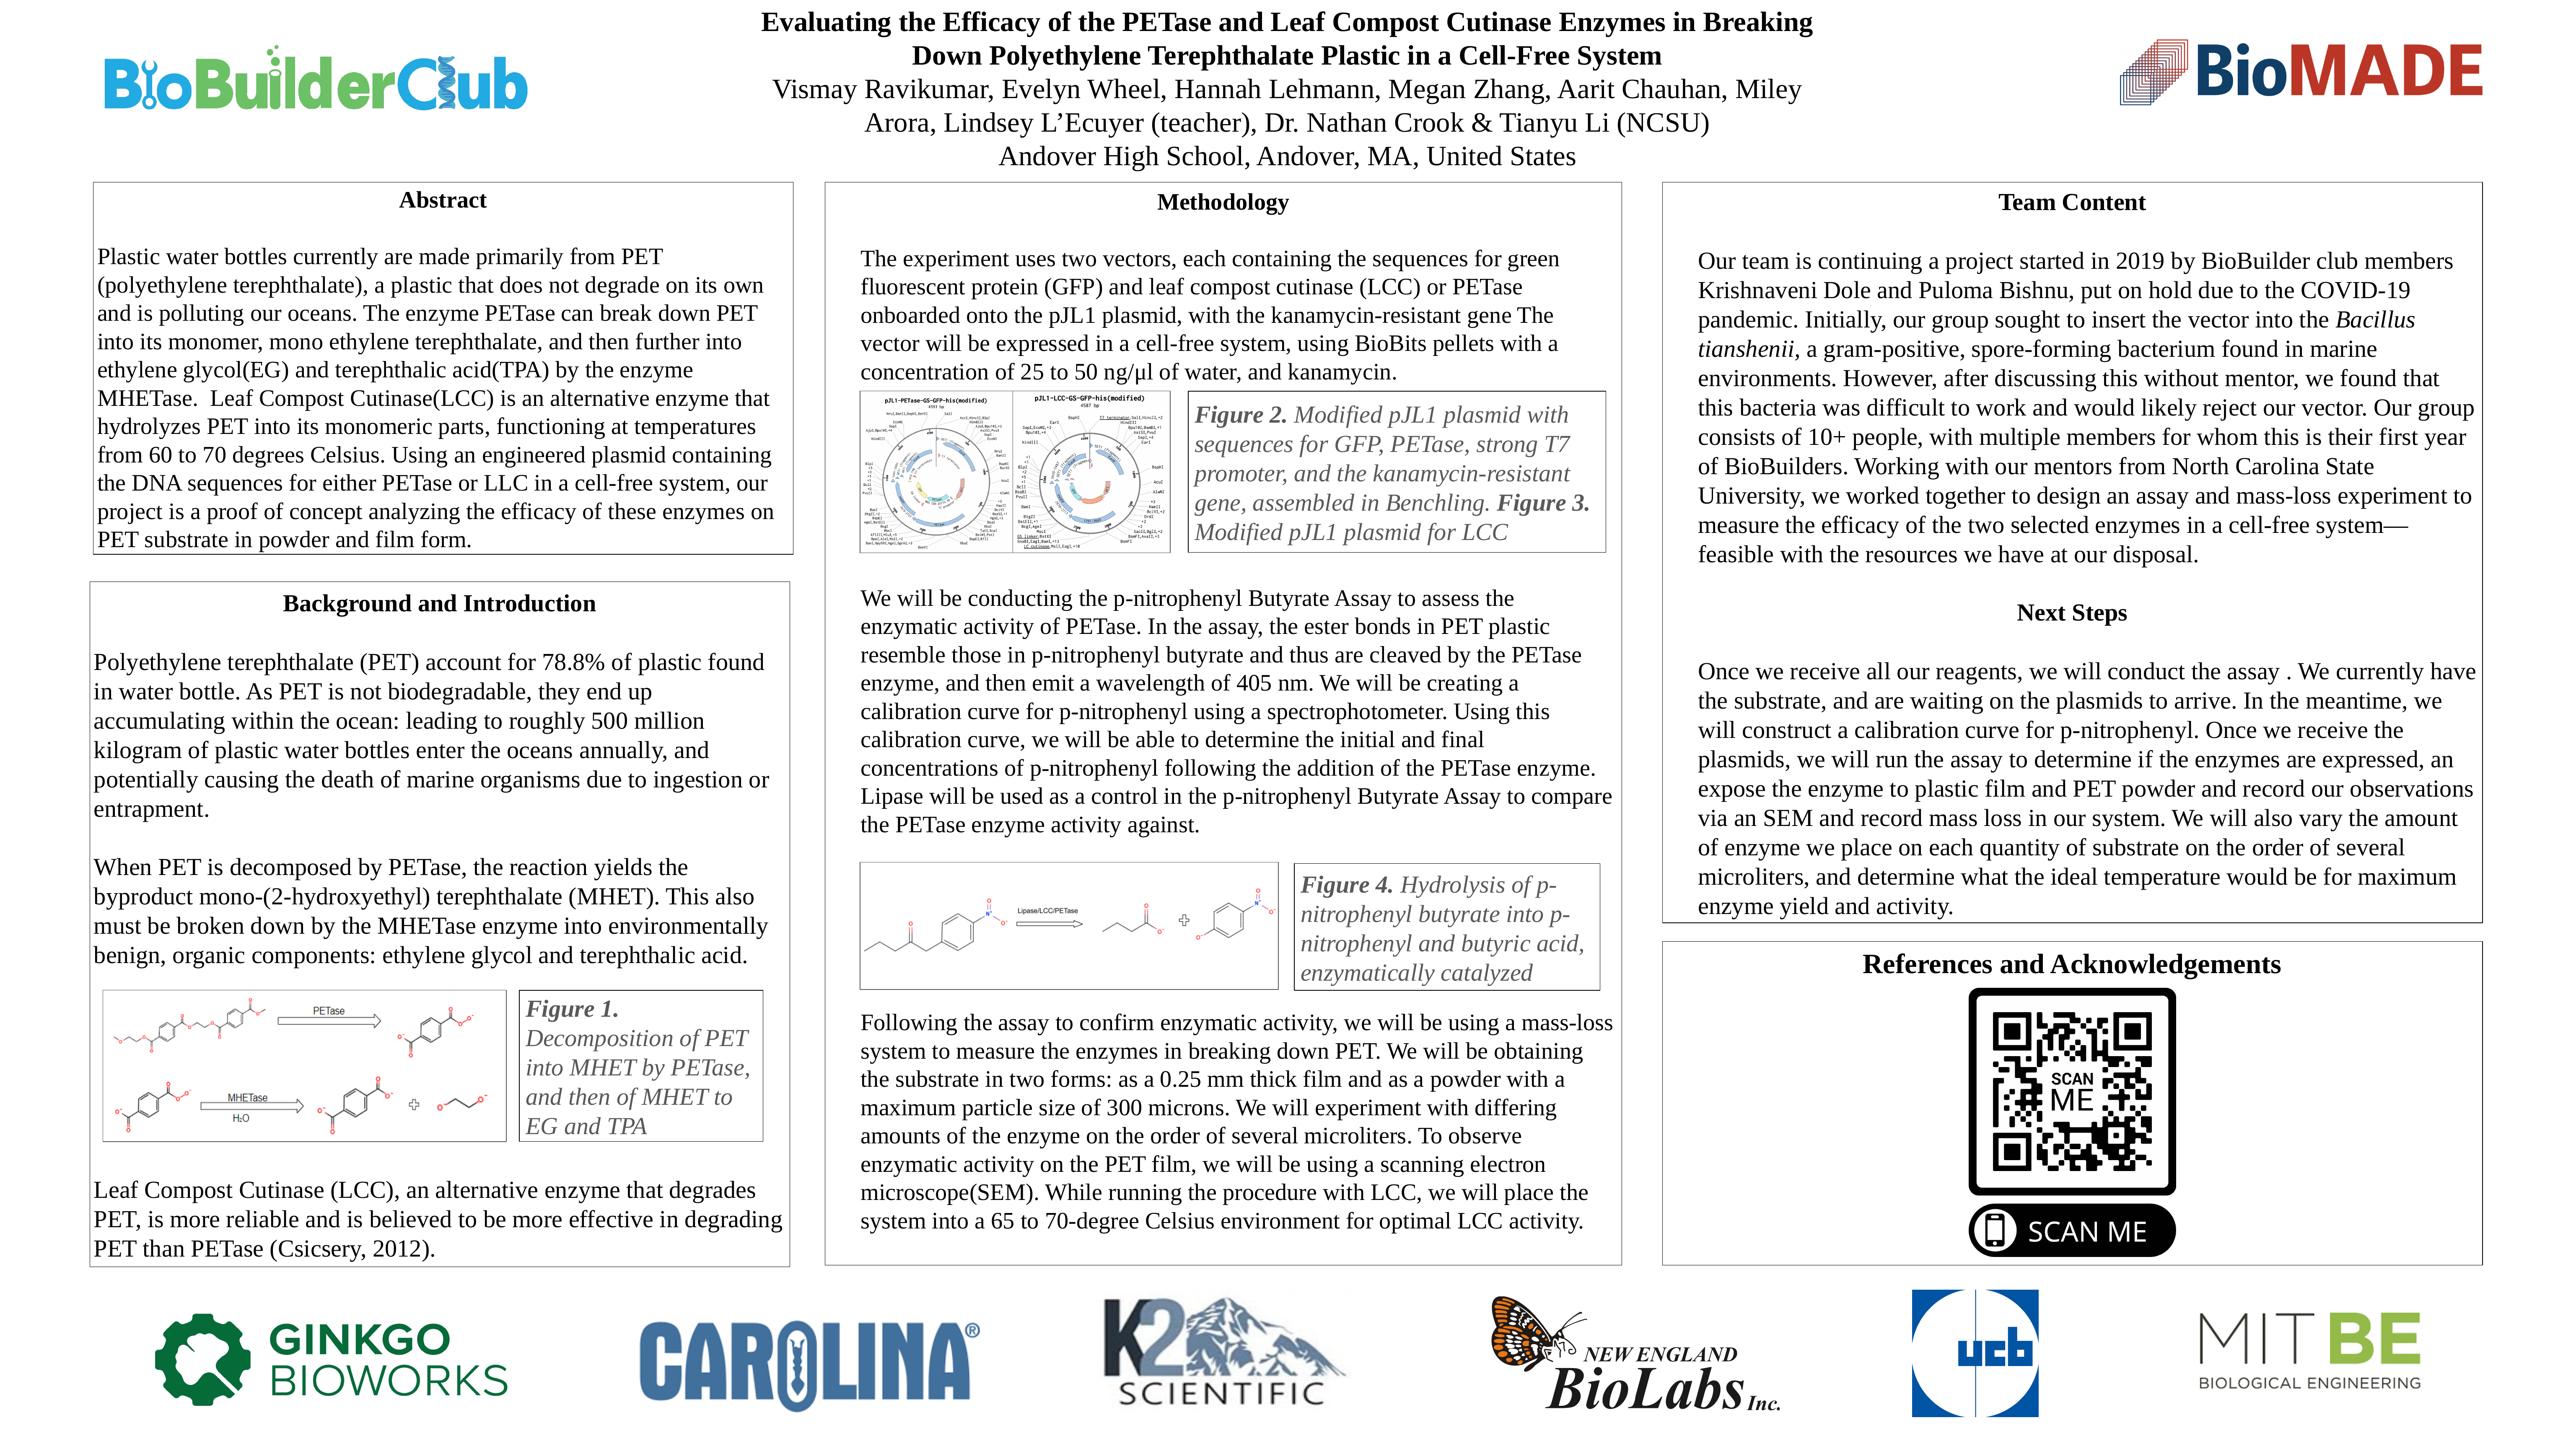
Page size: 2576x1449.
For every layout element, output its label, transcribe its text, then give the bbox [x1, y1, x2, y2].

picture [122, 1265, 533, 1434]
text_box Figure 1. Decomposition of PET into MHET by PETase, and then of MHET to EG and TPA [519, 990, 763, 1142]
text_box Team Content Our team is continuing a project started in 2019 by BioBuilder club members Krishnaveni Dole and Puloma Bishnu, put on hold due to the COVID-19 pandemic. Initially, our group sought to insert the vector into the Bacillus tianshenii, a gram-positive, spore-forming bacterium found in marine environments. However, after discussing this without mentor, we found that this bacteria was difficult to work and would likely reject our vector. Our group consists of 10+ people, with multiple members for whom this is their first year of BioBuilders. Working with our mentors from North Carolina State University, we worked together to design an assay and mass-loss experiment to measure the efficacy of the two selected enzymes in a cell-free system—feasible with the resources we have at our disposal. Next Steps Once we receive all our reagents, we will conduct the assay . We currently have the substrate, and are waiting on the plasmids to arrive. In the meantime, we will construct a calibration curve for p-nitrophenyl. Once we receive the plasmids, we will run the assay to determine if the enzymes are expressed, an expose the enzyme to plastic film and PET powder and record our observations via an SEM and record mass loss in our system. We will also vary the amount of enzyme we place on each quantity of substrate on the order of several microliters, and determine what the ideal temperature would be for maximum enzyme yield and activity. [1662, 182, 2483, 923]
picture [1491, 1296, 1780, 1410]
picture [103, 990, 506, 1142]
text_box Figure 2. Modified pJL1 plasmid with sequences for GFP, PETase, strong T7 promoter, and the kanamycin-resistant gene, assembled in Benchling. Figure 3. Modified pJL1 plasmid for LCC [1188, 391, 1606, 553]
picture [860, 391, 1170, 553]
picture [2120, 39, 2483, 105]
picture [1969, 987, 2177, 1257]
text_box Abstract Plastic water bottles currently are made primarily from PET (polyethylene terephthalate), a plastic that does not degrade on its own and is polluting our oceans. The enzyme PETase can break down PET into its monomer, mono ethylene terephthalate, and then further into ethylene glycol(EG) and terephthalic acid(TPA) by the enzyme MHETase. Leaf Compost Cutinase(LCC) is an alternative enzyme that hydrolyzes PET into its monomeric parts, functioning at temperatures from 60 to 70 degrees Celsius. Using an engineered plasmid containing the DNA sequences for either PETase or LLC in a cell-free system, our project is a proof of concept analyzing the efficacy of these enzymes on PET substrate in powder and film form. [93, 182, 793, 554]
text_box Figure 4. Hydrolysis of p-nitrophenyl butyrate into p-nitrophenyl and butyric acid, enzymatically catalyzed [1294, 863, 1600, 991]
text_box References and Acknowledgements [1662, 941, 2483, 1265]
picture [1099, 1290, 1352, 1414]
picture [617, 1306, 997, 1430]
text_box Background and Introduction Polyethylene terephthalate (PET) account for 78.8% of plastic found in water bottle. As PET is not biodegradable, they end up accumulating within the ocean: leading to roughly 500 million kilogram of plastic water bottles enter the oceans annually, and potentially causing the death of marine organisms due to ingestion or entrapment. When PET is decomposed by PETase, the reaction yields the byproduct mono-(2-hydroxyethyl) terephthalate (MHET). This also must be broken down by the MHETase enzyme into environmentally benign, organic components: ethylene glycol and terephthalic acid. Leaf Compost Cutinase (LCC), an alternative enzyme that degrades PET, is more reliable and is believed to be more effective in degrading PET than PETase (Csicsery, 2012). [90, 582, 790, 1267]
picture [72, 0, 560, 182]
picture [860, 862, 1278, 989]
picture [1912, 1290, 2039, 1417]
picture [2171, 1295, 2441, 1412]
text_box Evaluating the Efficacy of the PETase and Leaf Compost Cutinase Enzymes in Breaking Down Polyethylene Terephthalate Plastic in a Cell-Free System Vismay Ravikumar, Evelyn Wheel, Hannah Lehmann, Megan Zhang, Aarit Chauhan, Miley Arora, Lindsey L’Ecuyer (teacher), Dr. Nathan Crook & Tianyu Li (NCSU) Andover High School, Andover, MA, United States [749, 0, 1826, 174]
text_box Methodology The experiment uses two vectors, each containing the sequences for green fluorescent protein (GFP) and leaf compost cutinase (LCC) or PETase onboarded onto the pJL1 plasmid, with the kanamycin-resistant gene The vector will be expressed in a cell-free system, using BioBits pellets with a concentration of 25 to 50 ng/μl of water, and kanamycin. We will be conducting the p-nitrophenyl Butyrate Assay to assess the enzymatic activity of PETase. In the assay, the ester bonds in PET plastic resemble those in p-nitrophenyl butyrate and thus are cleaved by the PETase enzyme, and then emit a wavelength of 405 nm. We will be creating a calibration curve for p-nitrophenyl using a spectrophotometer. Using this calibration curve, we will be able to determine the initial and final concentrations of p-nitrophenyl following the addition of the PETase enzyme. Lipase will be used as a control in the p-nitrophenyl Butyrate Assay to compare the PETase enzyme activity against. Following the assay to confirm enzymatic activity, we will be using a mass-loss system to measure the enzymes in breaking down PET. We will be obtaining the substrate in two forms: as a 0.25 mm thick film and as a powder with a maximum particle size of 300 microns. We will experiment with differing amounts of the enzyme on the order of several microliters. To observe enzymatic activity on the PET film, we will be using a scanning electron microscope(SEM). While running the procedure with LCC, we will place the system into a 65 to 70-degree Celsius environment for optimal LCC activity. [825, 182, 1622, 1265]
